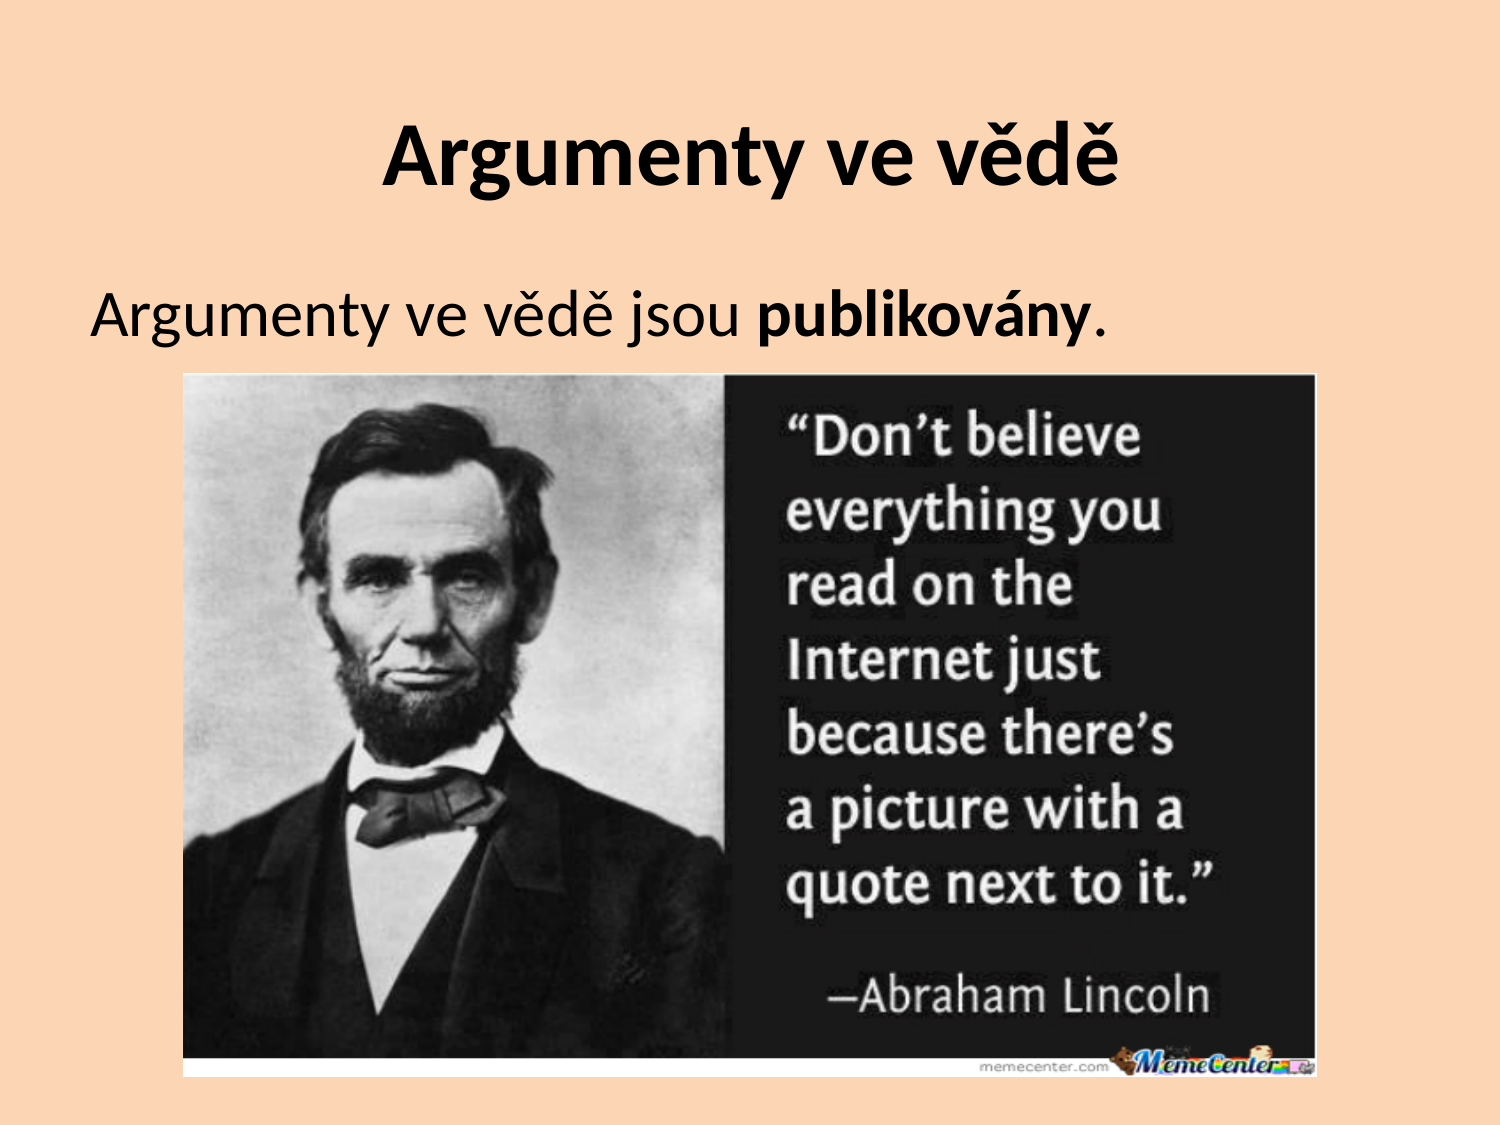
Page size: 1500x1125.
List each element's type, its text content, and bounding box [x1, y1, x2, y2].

list Argumenty ve vědě jsou publikovány. [75, 262, 1425, 398]
text_box Argumenty ve vědě [76, 54, 1427, 243]
picture [182, 373, 1318, 1077]
